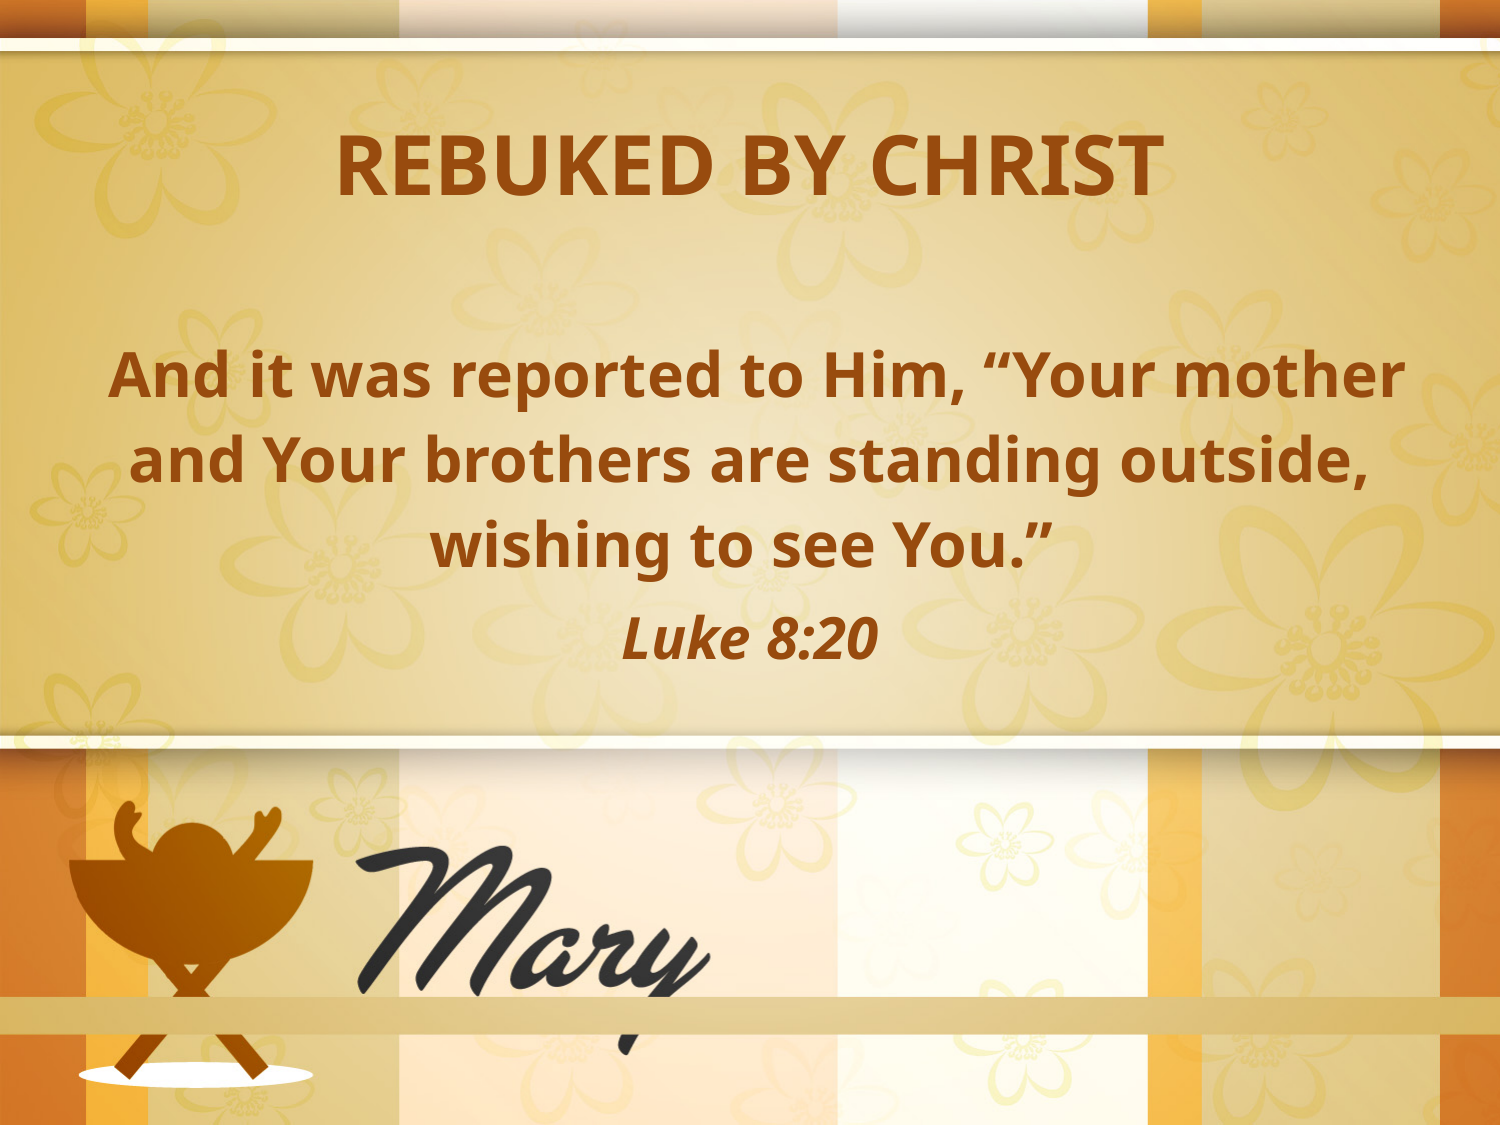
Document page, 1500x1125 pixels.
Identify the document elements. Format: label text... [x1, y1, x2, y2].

picture [0, 0, 1500, 1125]
list REBUKED BY CHRIST And it was reported to Him, “Your mother and Your brothers are standing outside, wishing to see You.” Luke 8:20 [76, 82, 1423, 701]
